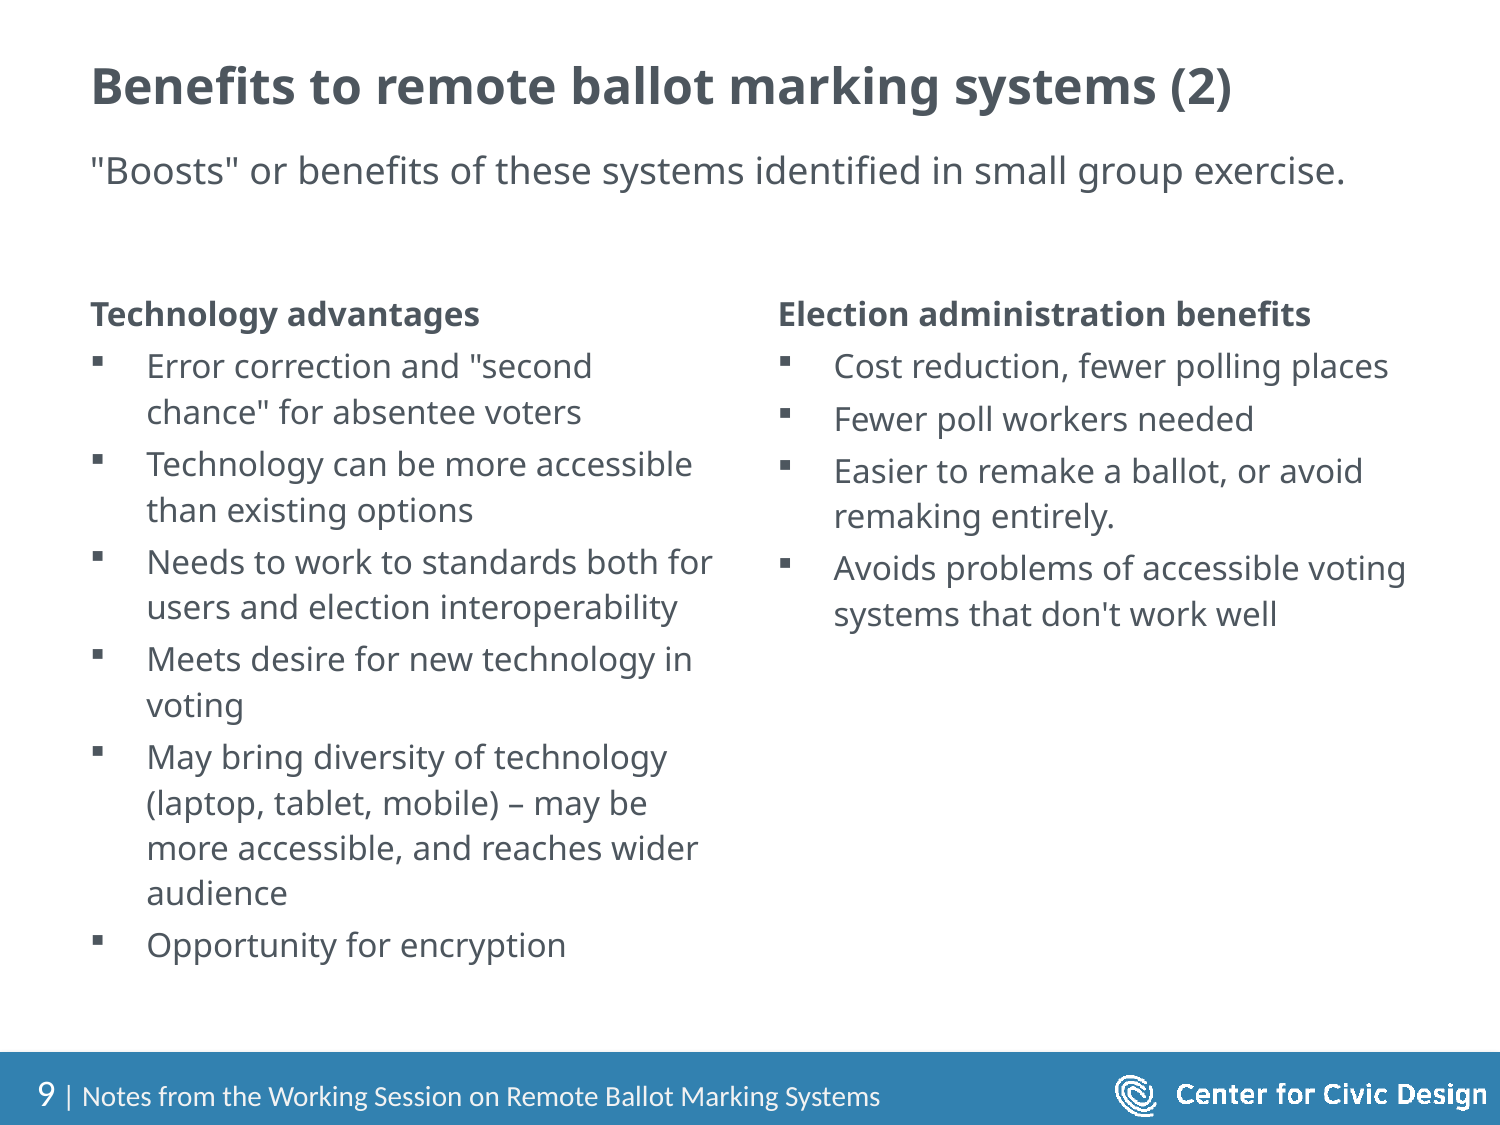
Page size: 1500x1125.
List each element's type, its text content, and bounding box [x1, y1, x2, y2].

picture [1115, 1075, 1486, 1117]
title Benefits to remote ballot marking systems (2) [75, 45, 1425, 123]
text_box "Boosts" or benefits of these systems identified in small group exercise. [74, 139, 1425, 200]
list Technology advantages Error correction and "second chance" for absentee voters Technology can be more accessible than existing options Needs to work to standards both for users and election interoperability Meets desire for new technology in voting May bring diversity of technology (laptop, tablet, mobile) – may be more accessible, and reaches wider audience Opportunity for encryption [75, 280, 738, 993]
list Election administration benefits Cost reduction, fewer polling places Fewer poll workers needed Easier to remake a ballot, or avoid remaking entirely. Avoids problems of accessible voting systems that don't work well [762, 280, 1467, 993]
